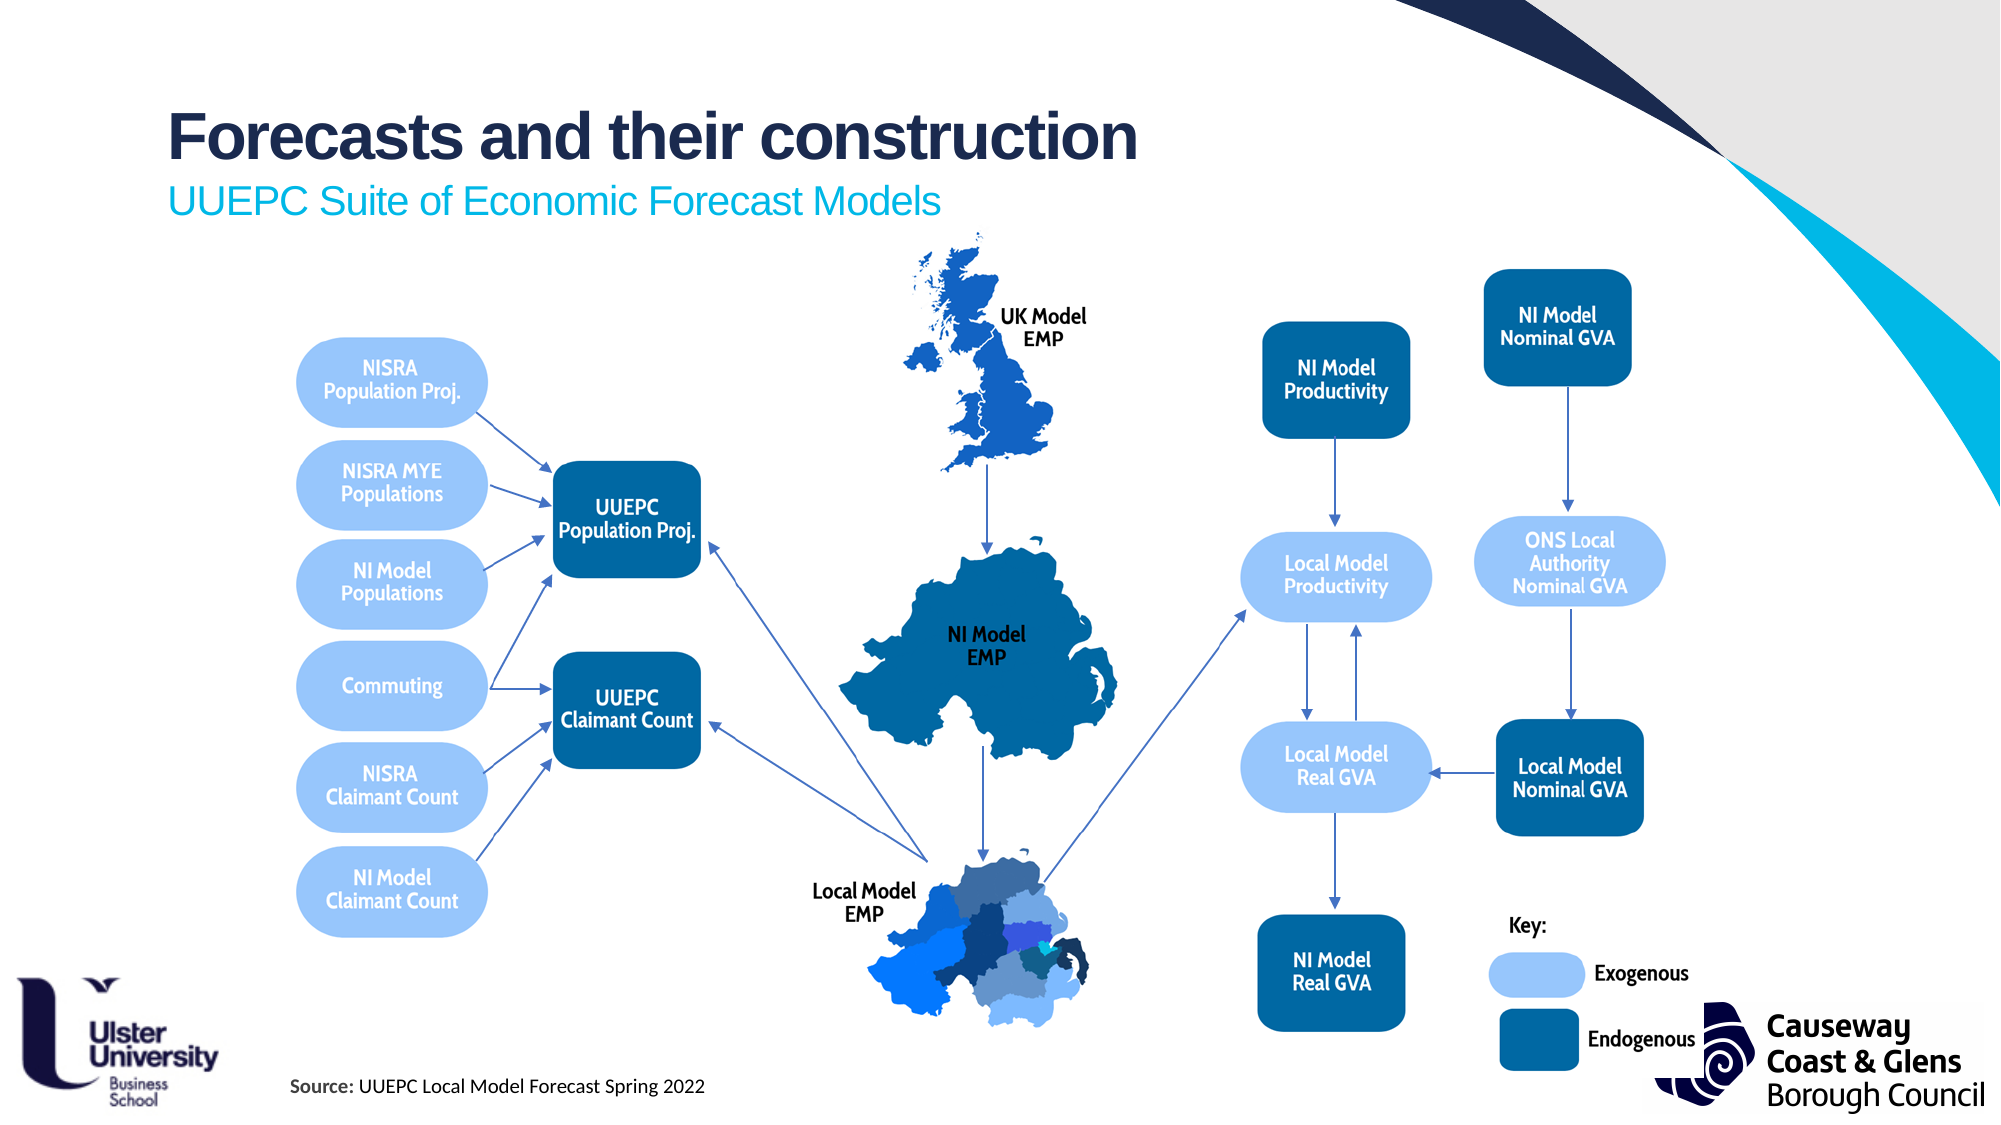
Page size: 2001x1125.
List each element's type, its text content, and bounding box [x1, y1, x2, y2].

list UUEPC Suite of Economic Forecast Models [152, 172, 1688, 238]
text_box Source: UUEPC Local Model Forecast Spring 2022 [275, 1078, 1612, 1105]
picture [16, 219, 1984, 1125]
list Forecasts and their construction [152, 94, 1631, 172]
